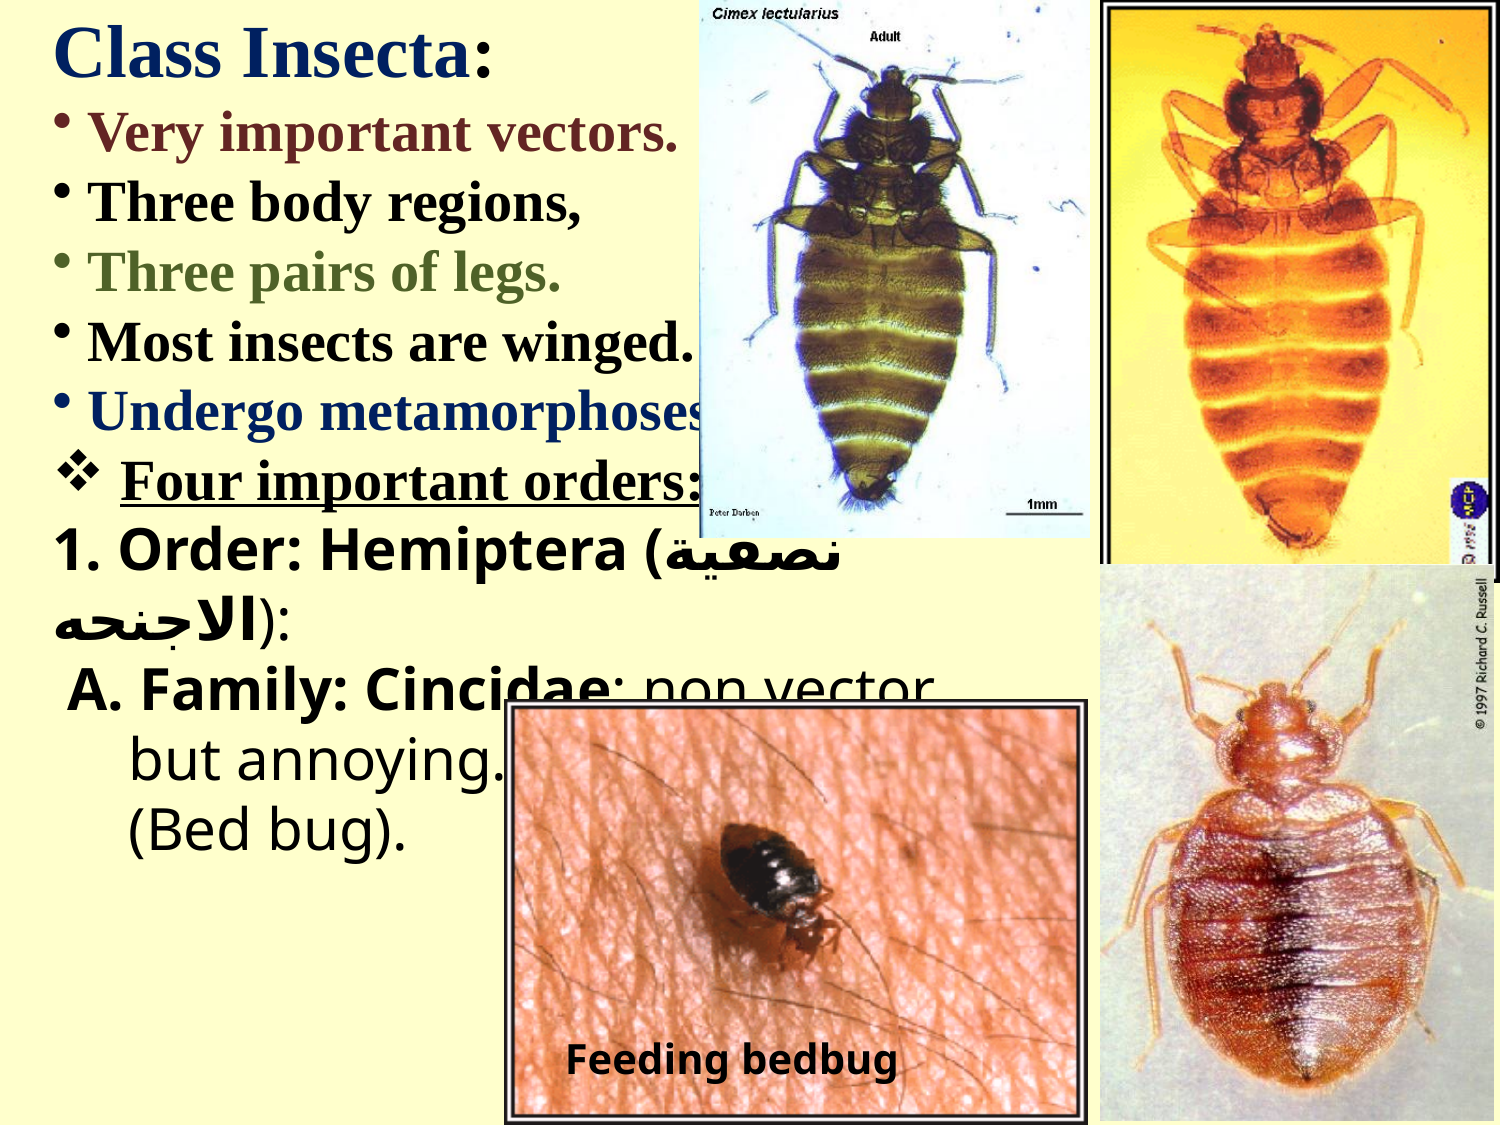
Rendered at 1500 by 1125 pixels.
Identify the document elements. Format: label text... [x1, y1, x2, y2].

text_box Class Insecta: Very important vectors. Three body regions, Three pairs of legs. Most insects are winged. Undergo metamorphoses. Four important orders: 1. Order: Hemiptera (نصفية الاجنحه): A. Family: Cincidae: non vector, but annoying….. (Bed bug). [37, 0, 1025, 1080]
picture [504, 699, 1088, 1125]
picture [699, 0, 1090, 538]
picture [1099, 0, 1500, 1122]
